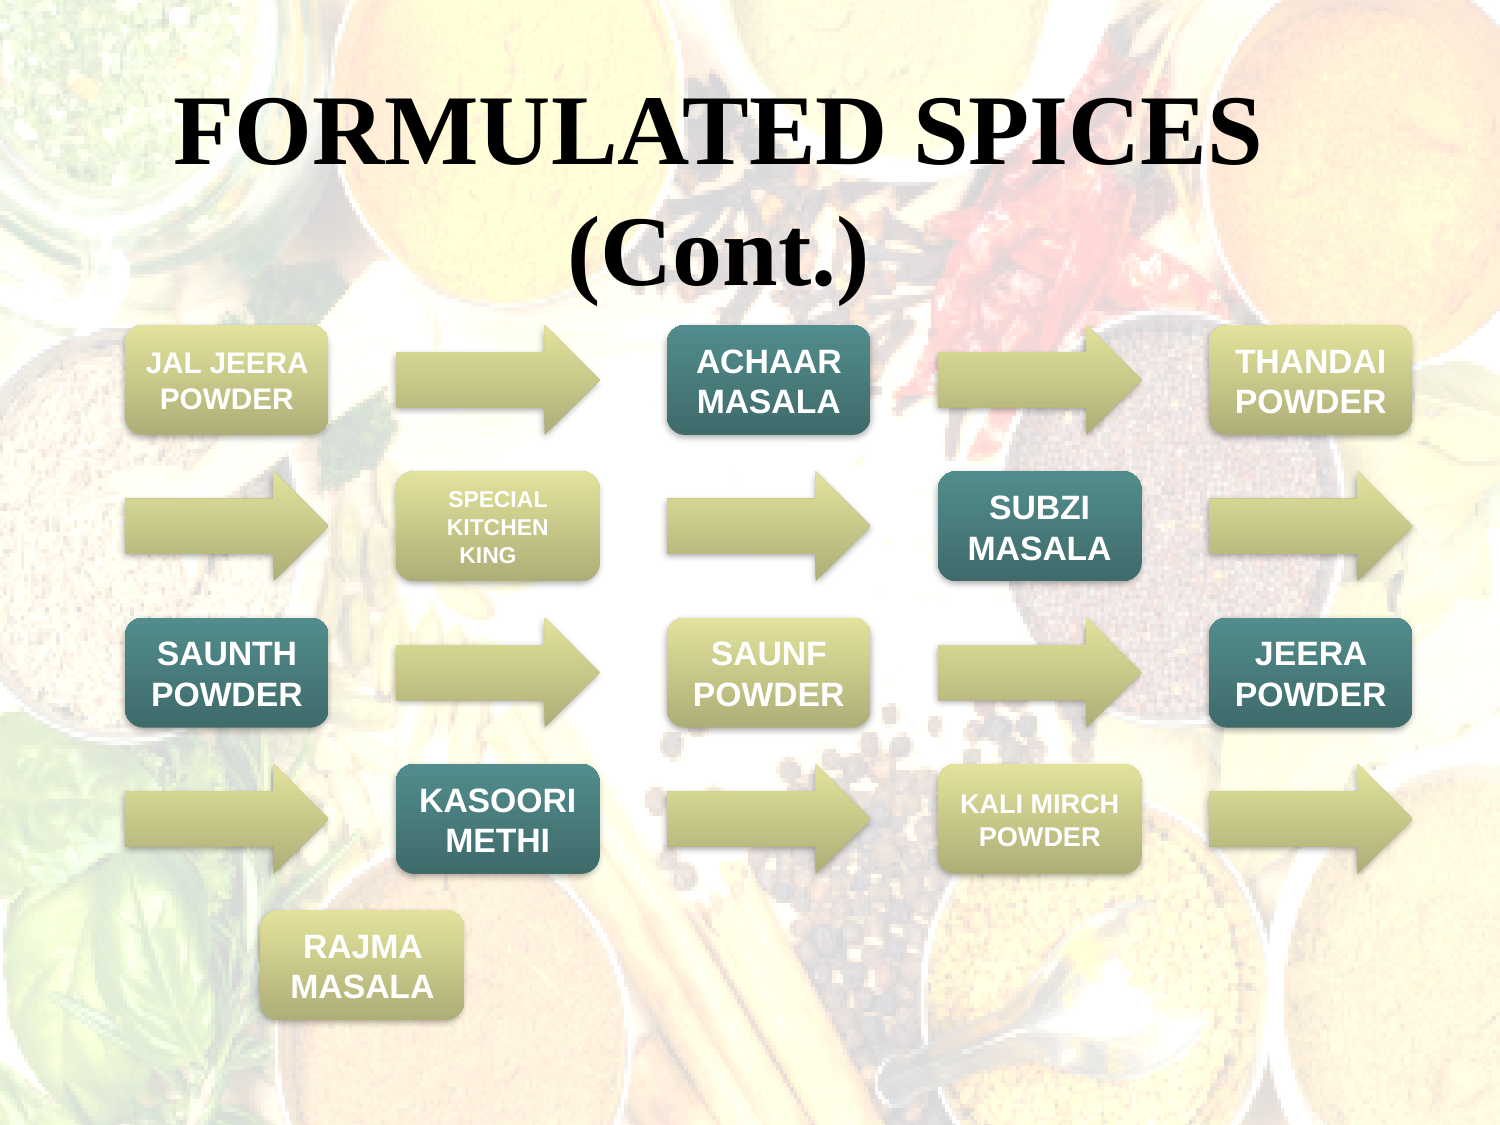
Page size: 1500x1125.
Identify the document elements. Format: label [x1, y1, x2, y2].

picture [0, 0, 1500, 1125]
text_box [124, 324, 1413, 1081]
